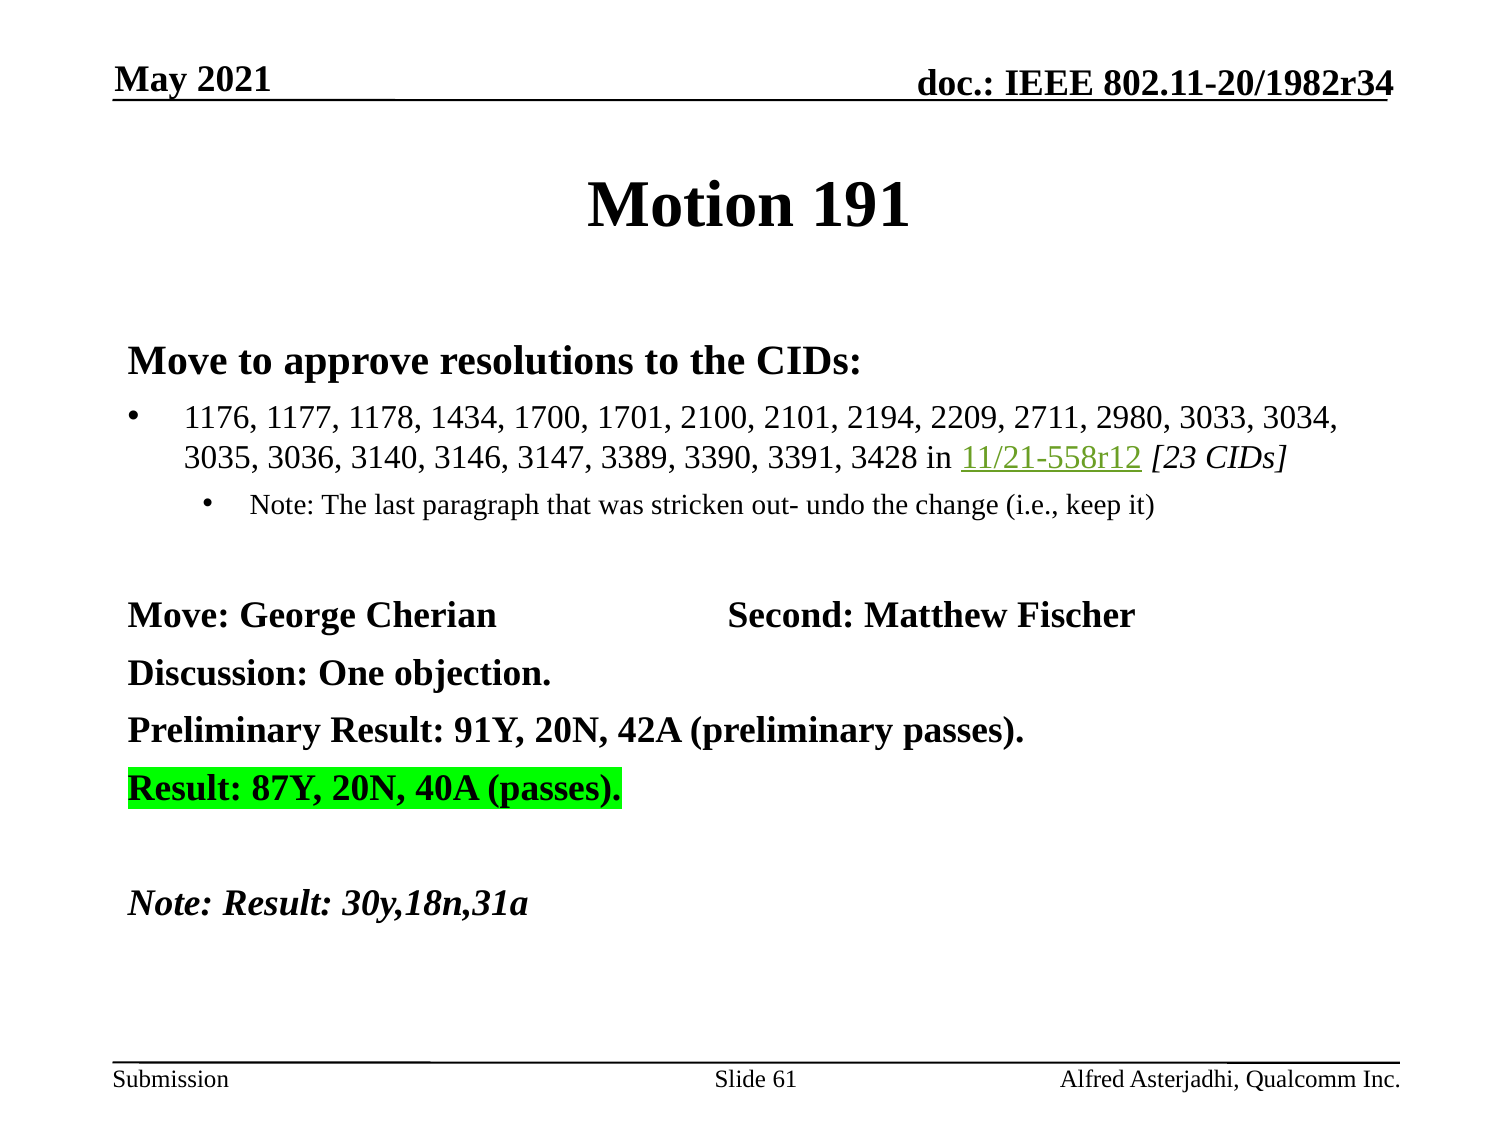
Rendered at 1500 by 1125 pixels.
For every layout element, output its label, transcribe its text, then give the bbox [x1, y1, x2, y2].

footer Alfred Asterjadhi, Qualcomm Inc. [878, 1061, 1402, 1093]
slide_number Slide 61 [712, 1061, 800, 1123]
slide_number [114, 54, 423, 100]
title Motion 191 [112, 112, 1388, 288]
list Move to approve resolutions to the CIDs: 1176, 1177, 1178, 1434, 1700, 1701, 2100, 2101, 2194, 2209, 2711, 2980, 3033, 3034, 3035, 3036, 3140, 3146, 3147, 3389, 3390, 3391, 3428 in 11/21-558r12 [23 CIDs] Note: The last paragraph that was stricken out- undo the change (i.e., keep it) Move: George Cherian Second: Matthew Fischer Discussion: One objection. Preliminary Result: 91Y, 20N, 42A (preliminary passes). Result: 87Y, 20N, 40A (passes). Note: Result: 30y,18n,31a [112, 324, 1388, 1000]
